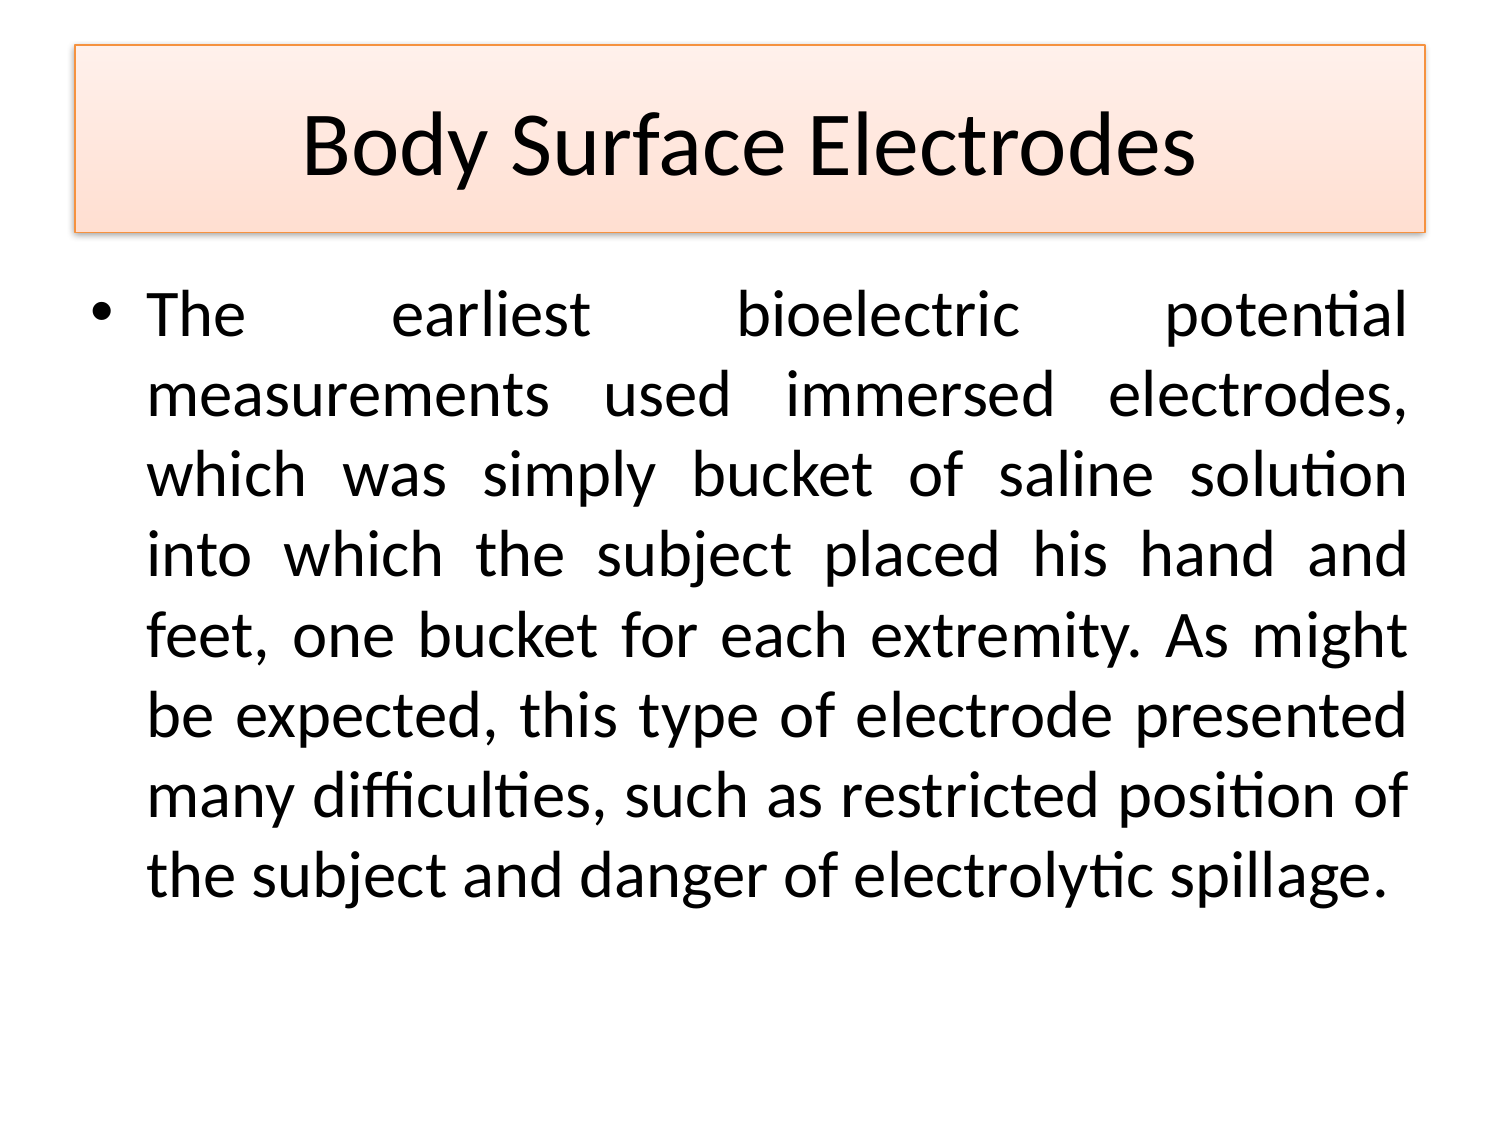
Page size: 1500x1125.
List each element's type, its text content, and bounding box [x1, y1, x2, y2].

title Body Surface Electrodes [74, 44, 1426, 233]
list The earliest bioelectric potential measurements used immersed electrodes, which was simply bucket of saline solution into which the subject placed his hand and feet, one bucket for each extremity. As might be expected, this type of electrode presented many difficulties, such as restricted position of the subject and danger of electrolytic spillage. [75, 262, 1425, 1005]
